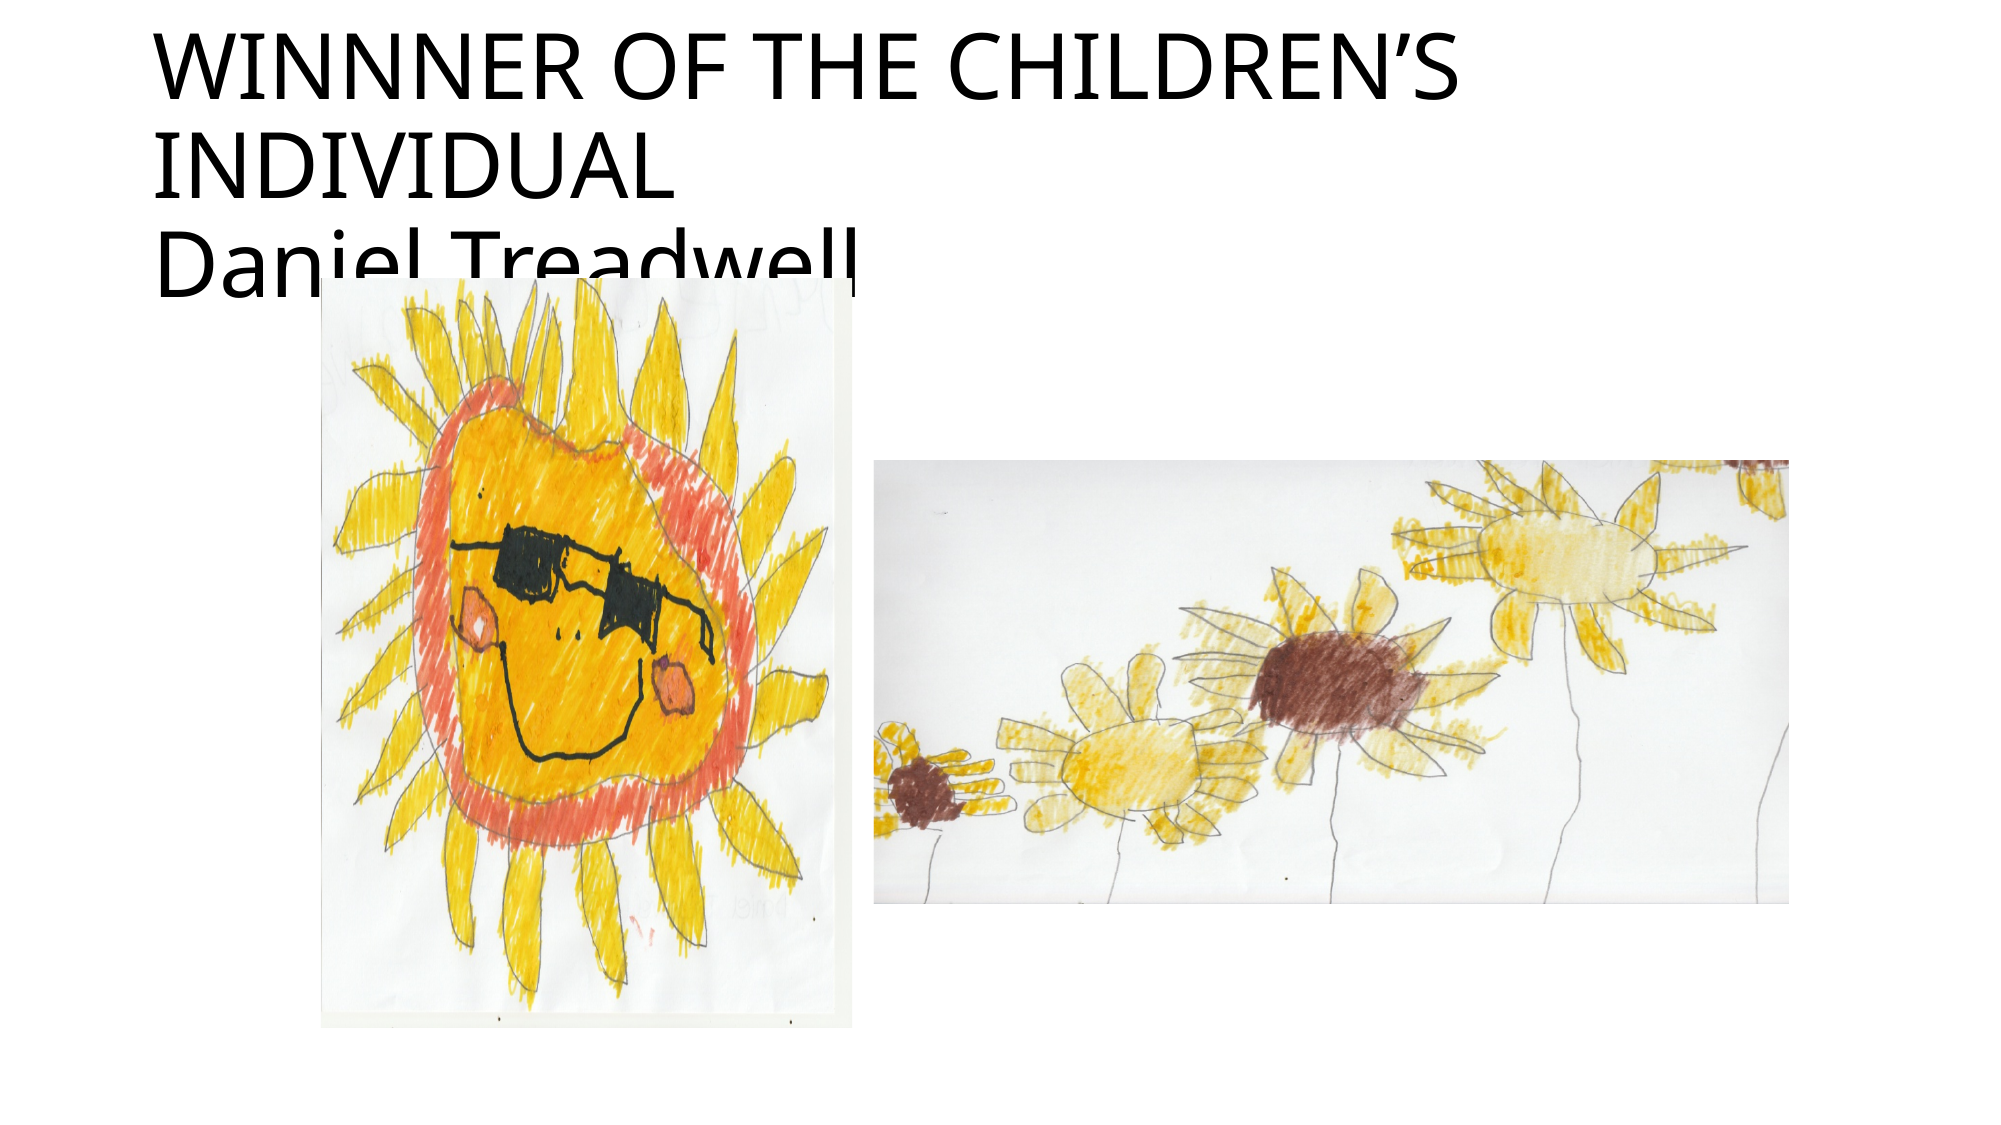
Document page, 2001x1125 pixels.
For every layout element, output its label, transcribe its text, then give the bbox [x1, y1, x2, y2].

picture [320, 278, 853, 386]
title WINNNER OF THE CHILDREN’S INDIVIDUAL Daniel Treadwell [137, 59, 1863, 278]
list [211, 386, 962, 918]
picture [320, 918, 853, 1028]
picture [962, 224, 1789, 1125]
